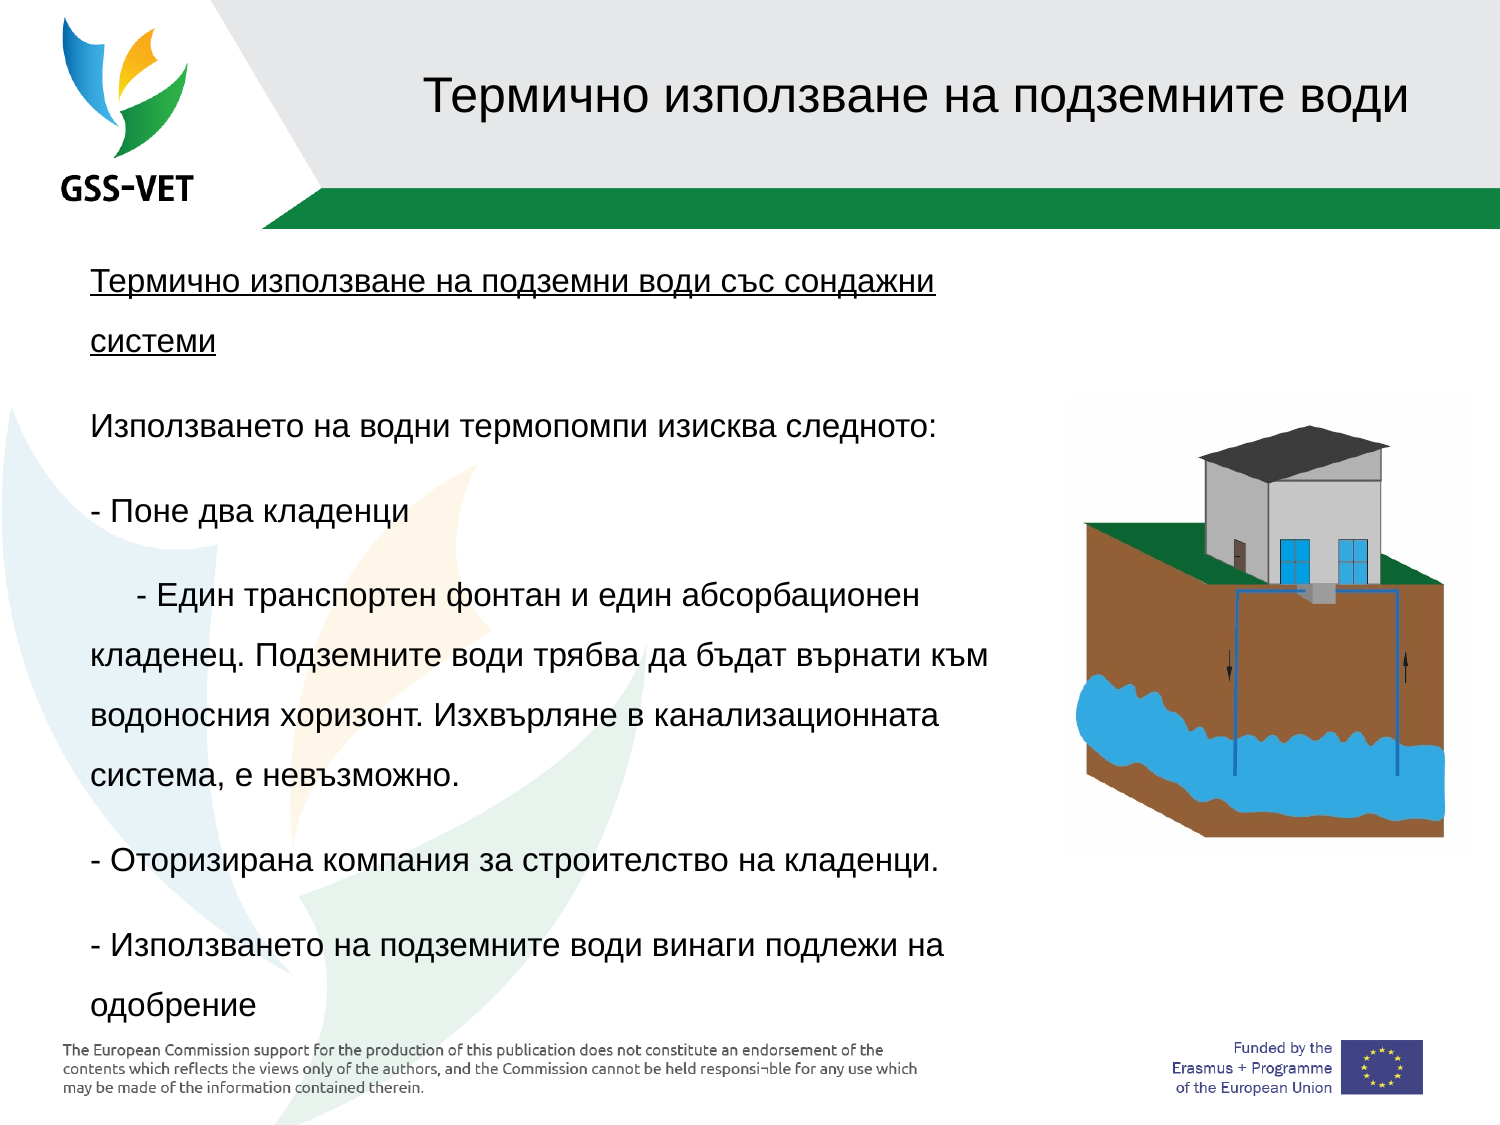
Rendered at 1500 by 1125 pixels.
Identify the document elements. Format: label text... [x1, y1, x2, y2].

picture [0, 0, 1500, 1125]
list Термично използване на подземни води със сондажни системи Използването на водни термопомпи изисква следното: - Поне два кладенци - Един транспортен фонтан и един абсорбационен кладенец. Подземните води трябва да бъдат върнати към водоносния хоризонт. Изхвърляне в канализационната система, е невъзможно. - Оторизирана компания за строителство на кладенци. - Използването на подземните води винаги подлежи на одобрение [75, 231, 1069, 975]
title Термично използване на подземните води [324, 0, 1425, 185]
